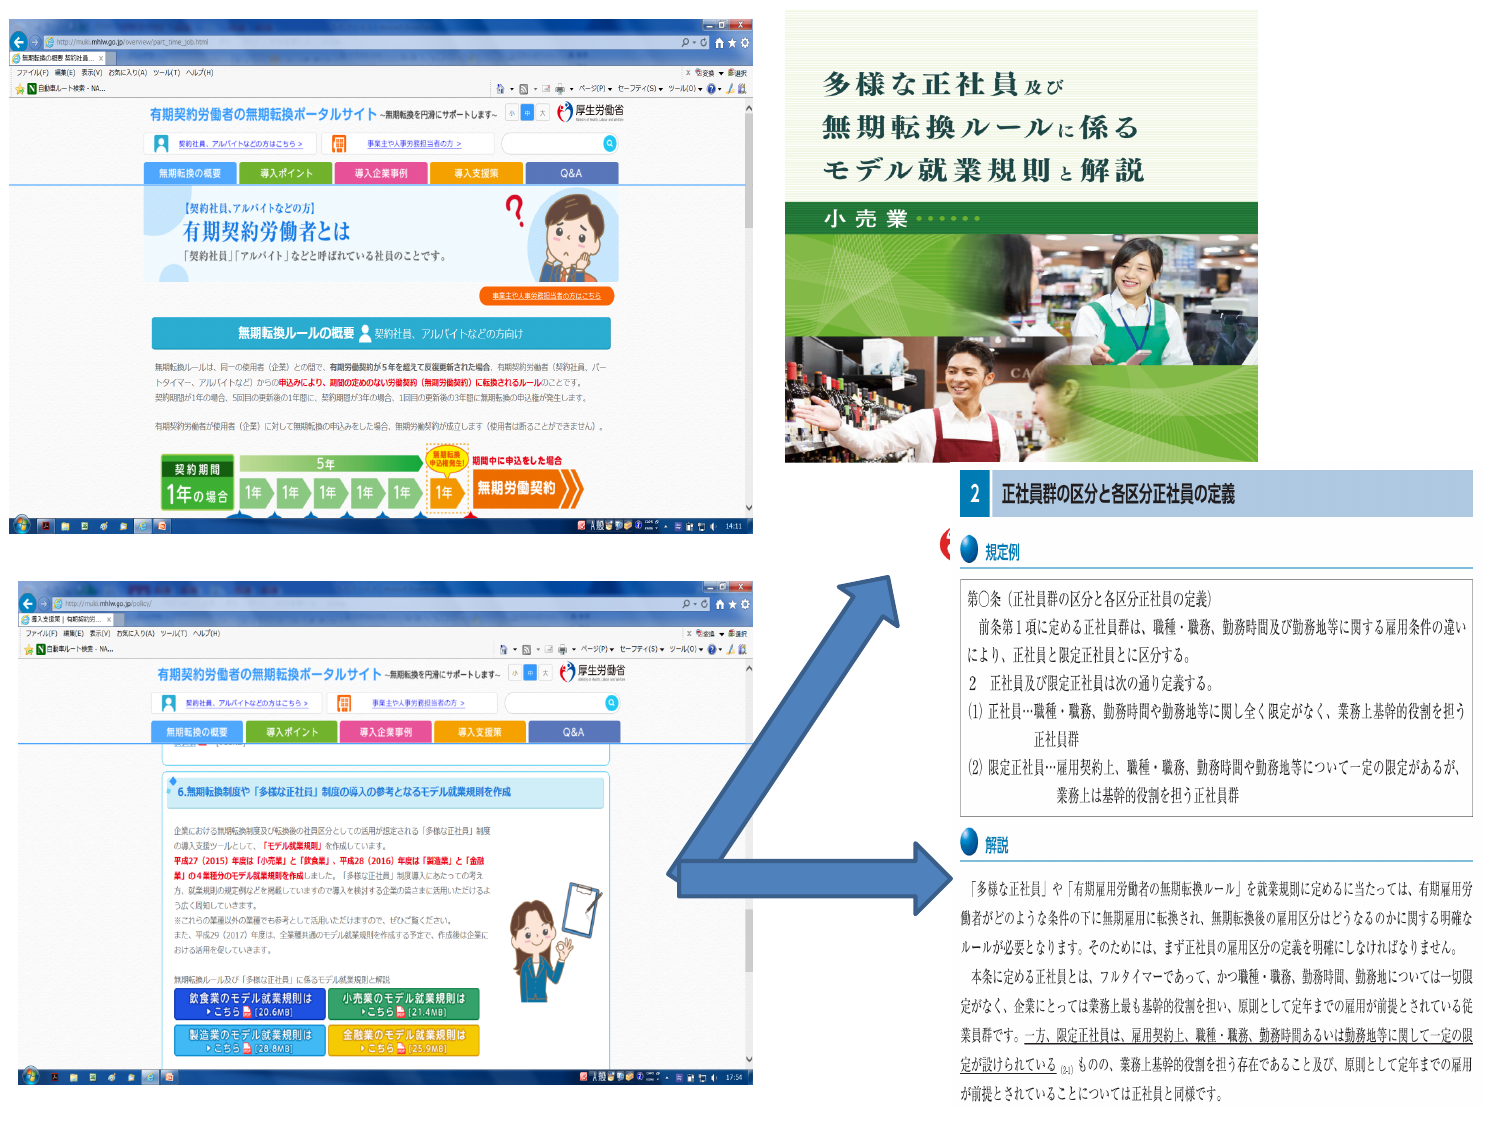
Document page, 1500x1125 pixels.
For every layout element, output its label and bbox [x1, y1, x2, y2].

picture [24, 601, 32, 606]
text_box [757, 841, 945, 917]
picture [15, 40, 23, 47]
picture [9, 18, 753, 535]
text_box [757, 575, 900, 809]
picture [785, 9, 1483, 1106]
picture [18, 580, 753, 1085]
